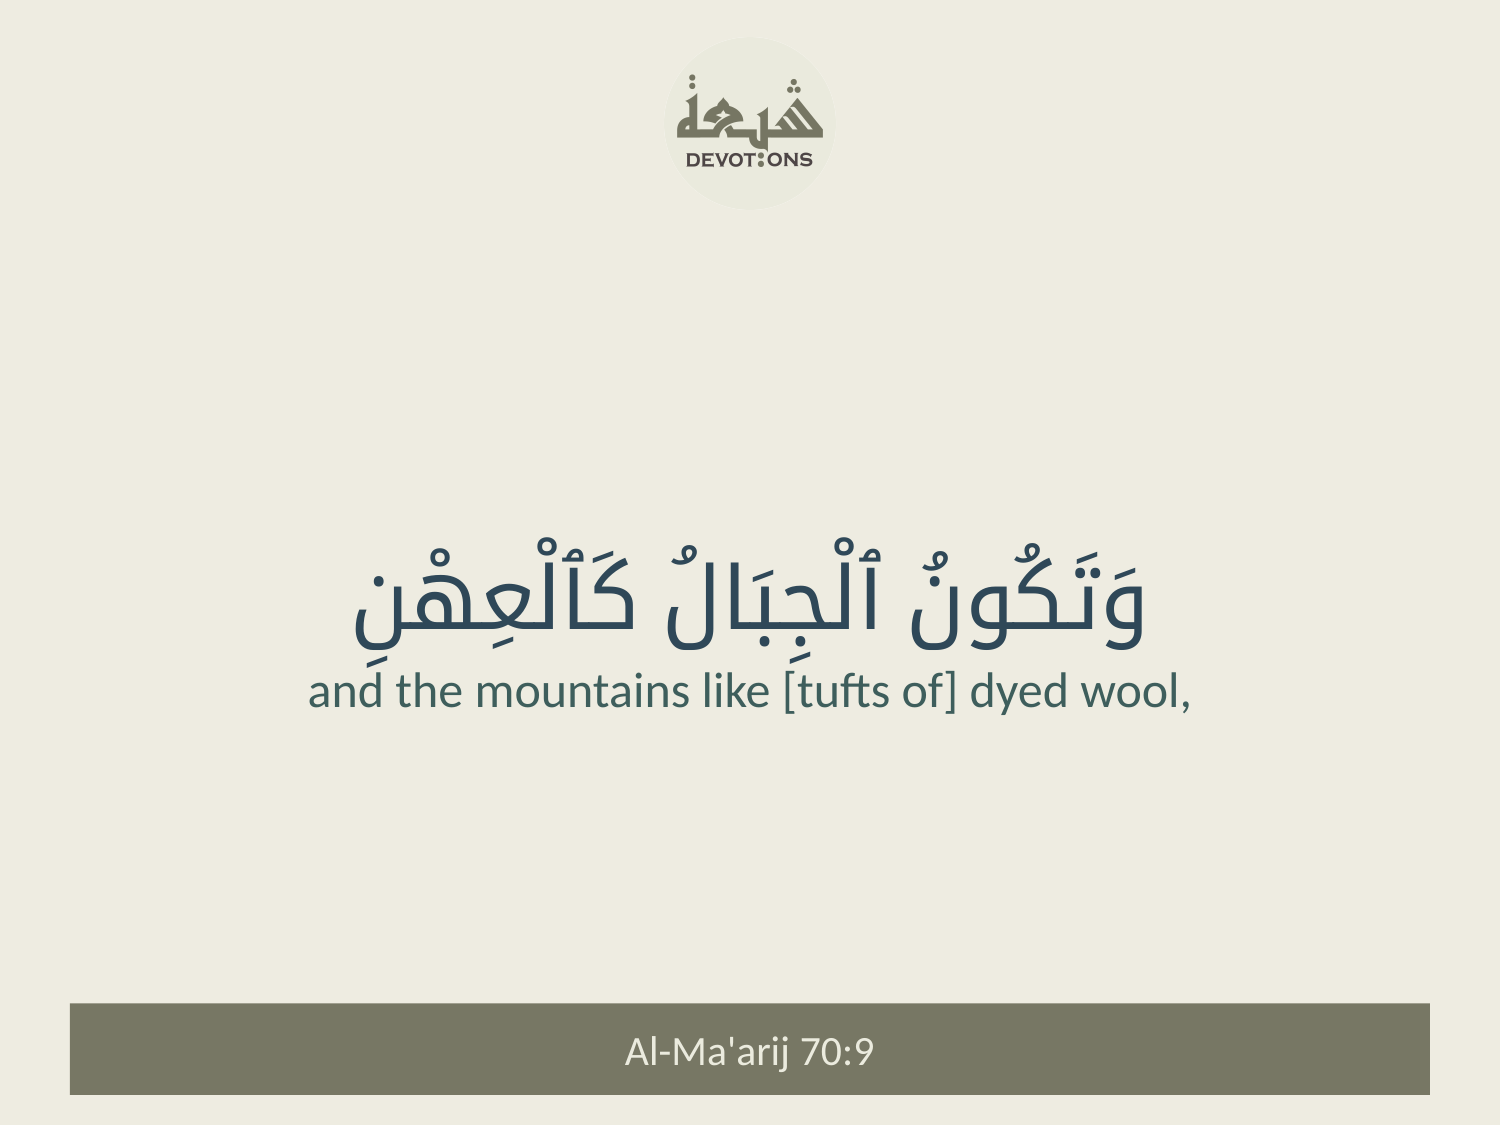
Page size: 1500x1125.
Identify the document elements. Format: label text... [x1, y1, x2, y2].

picture [656, 29, 844, 203]
list Al-Ma'arij 70:9 [69, 1003, 1430, 1095]
list وَتَكُونُ ٱلْجِبَالُ كَٱلْعِهْنِ and the mountains like [tufts of] dyed wool, [69, 203, 1430, 1003]
